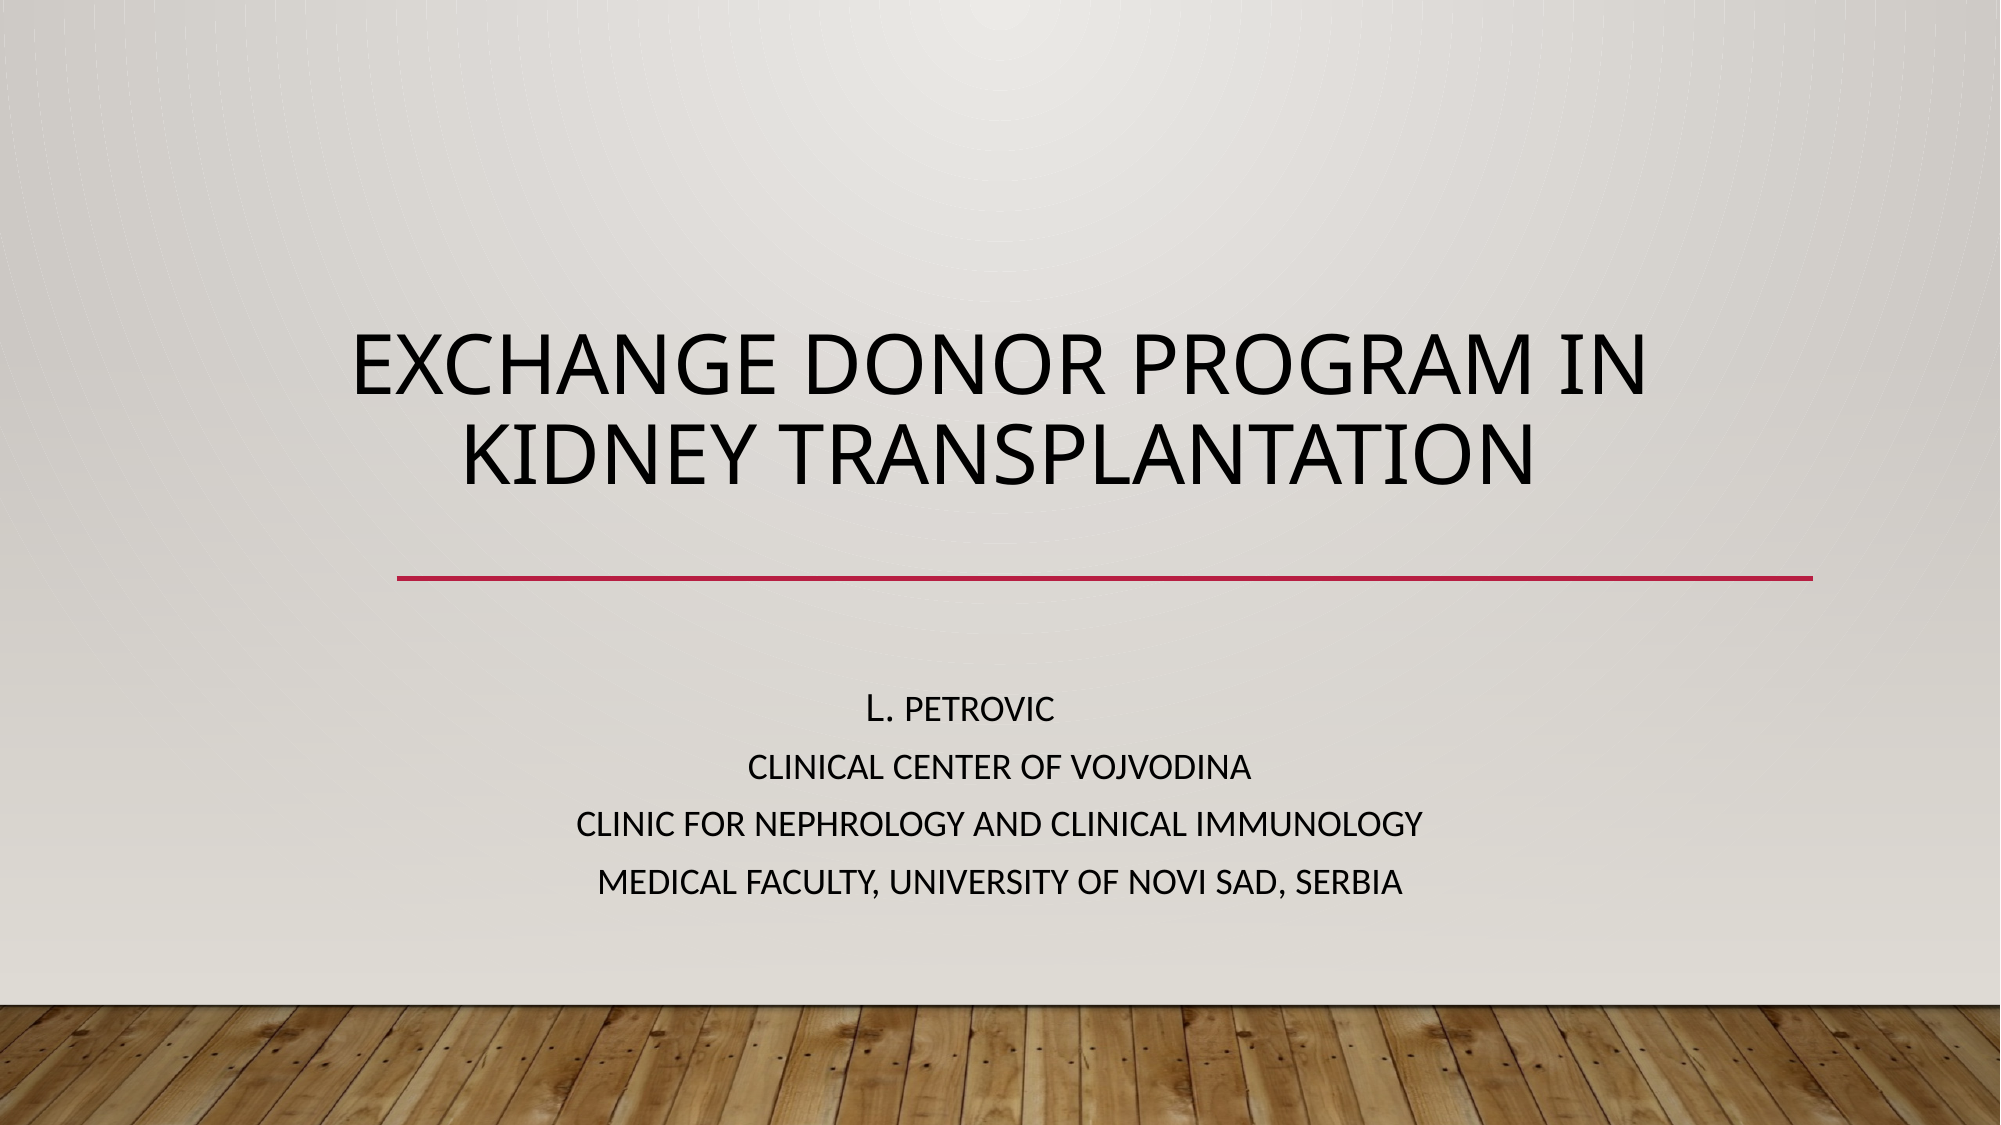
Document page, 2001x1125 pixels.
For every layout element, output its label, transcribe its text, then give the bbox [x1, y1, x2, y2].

title Exchange Donor Program in Kidney Transplantation [249, 110, 1750, 503]
picture [0, 1005, 2000, 1125]
subtitle L. Petrovic Clinical Center of Vojvodina Clinic for Nephrology and Clinical Immunology Medical faculty, University of Novi Sad, Serbia [249, 669, 1750, 941]
